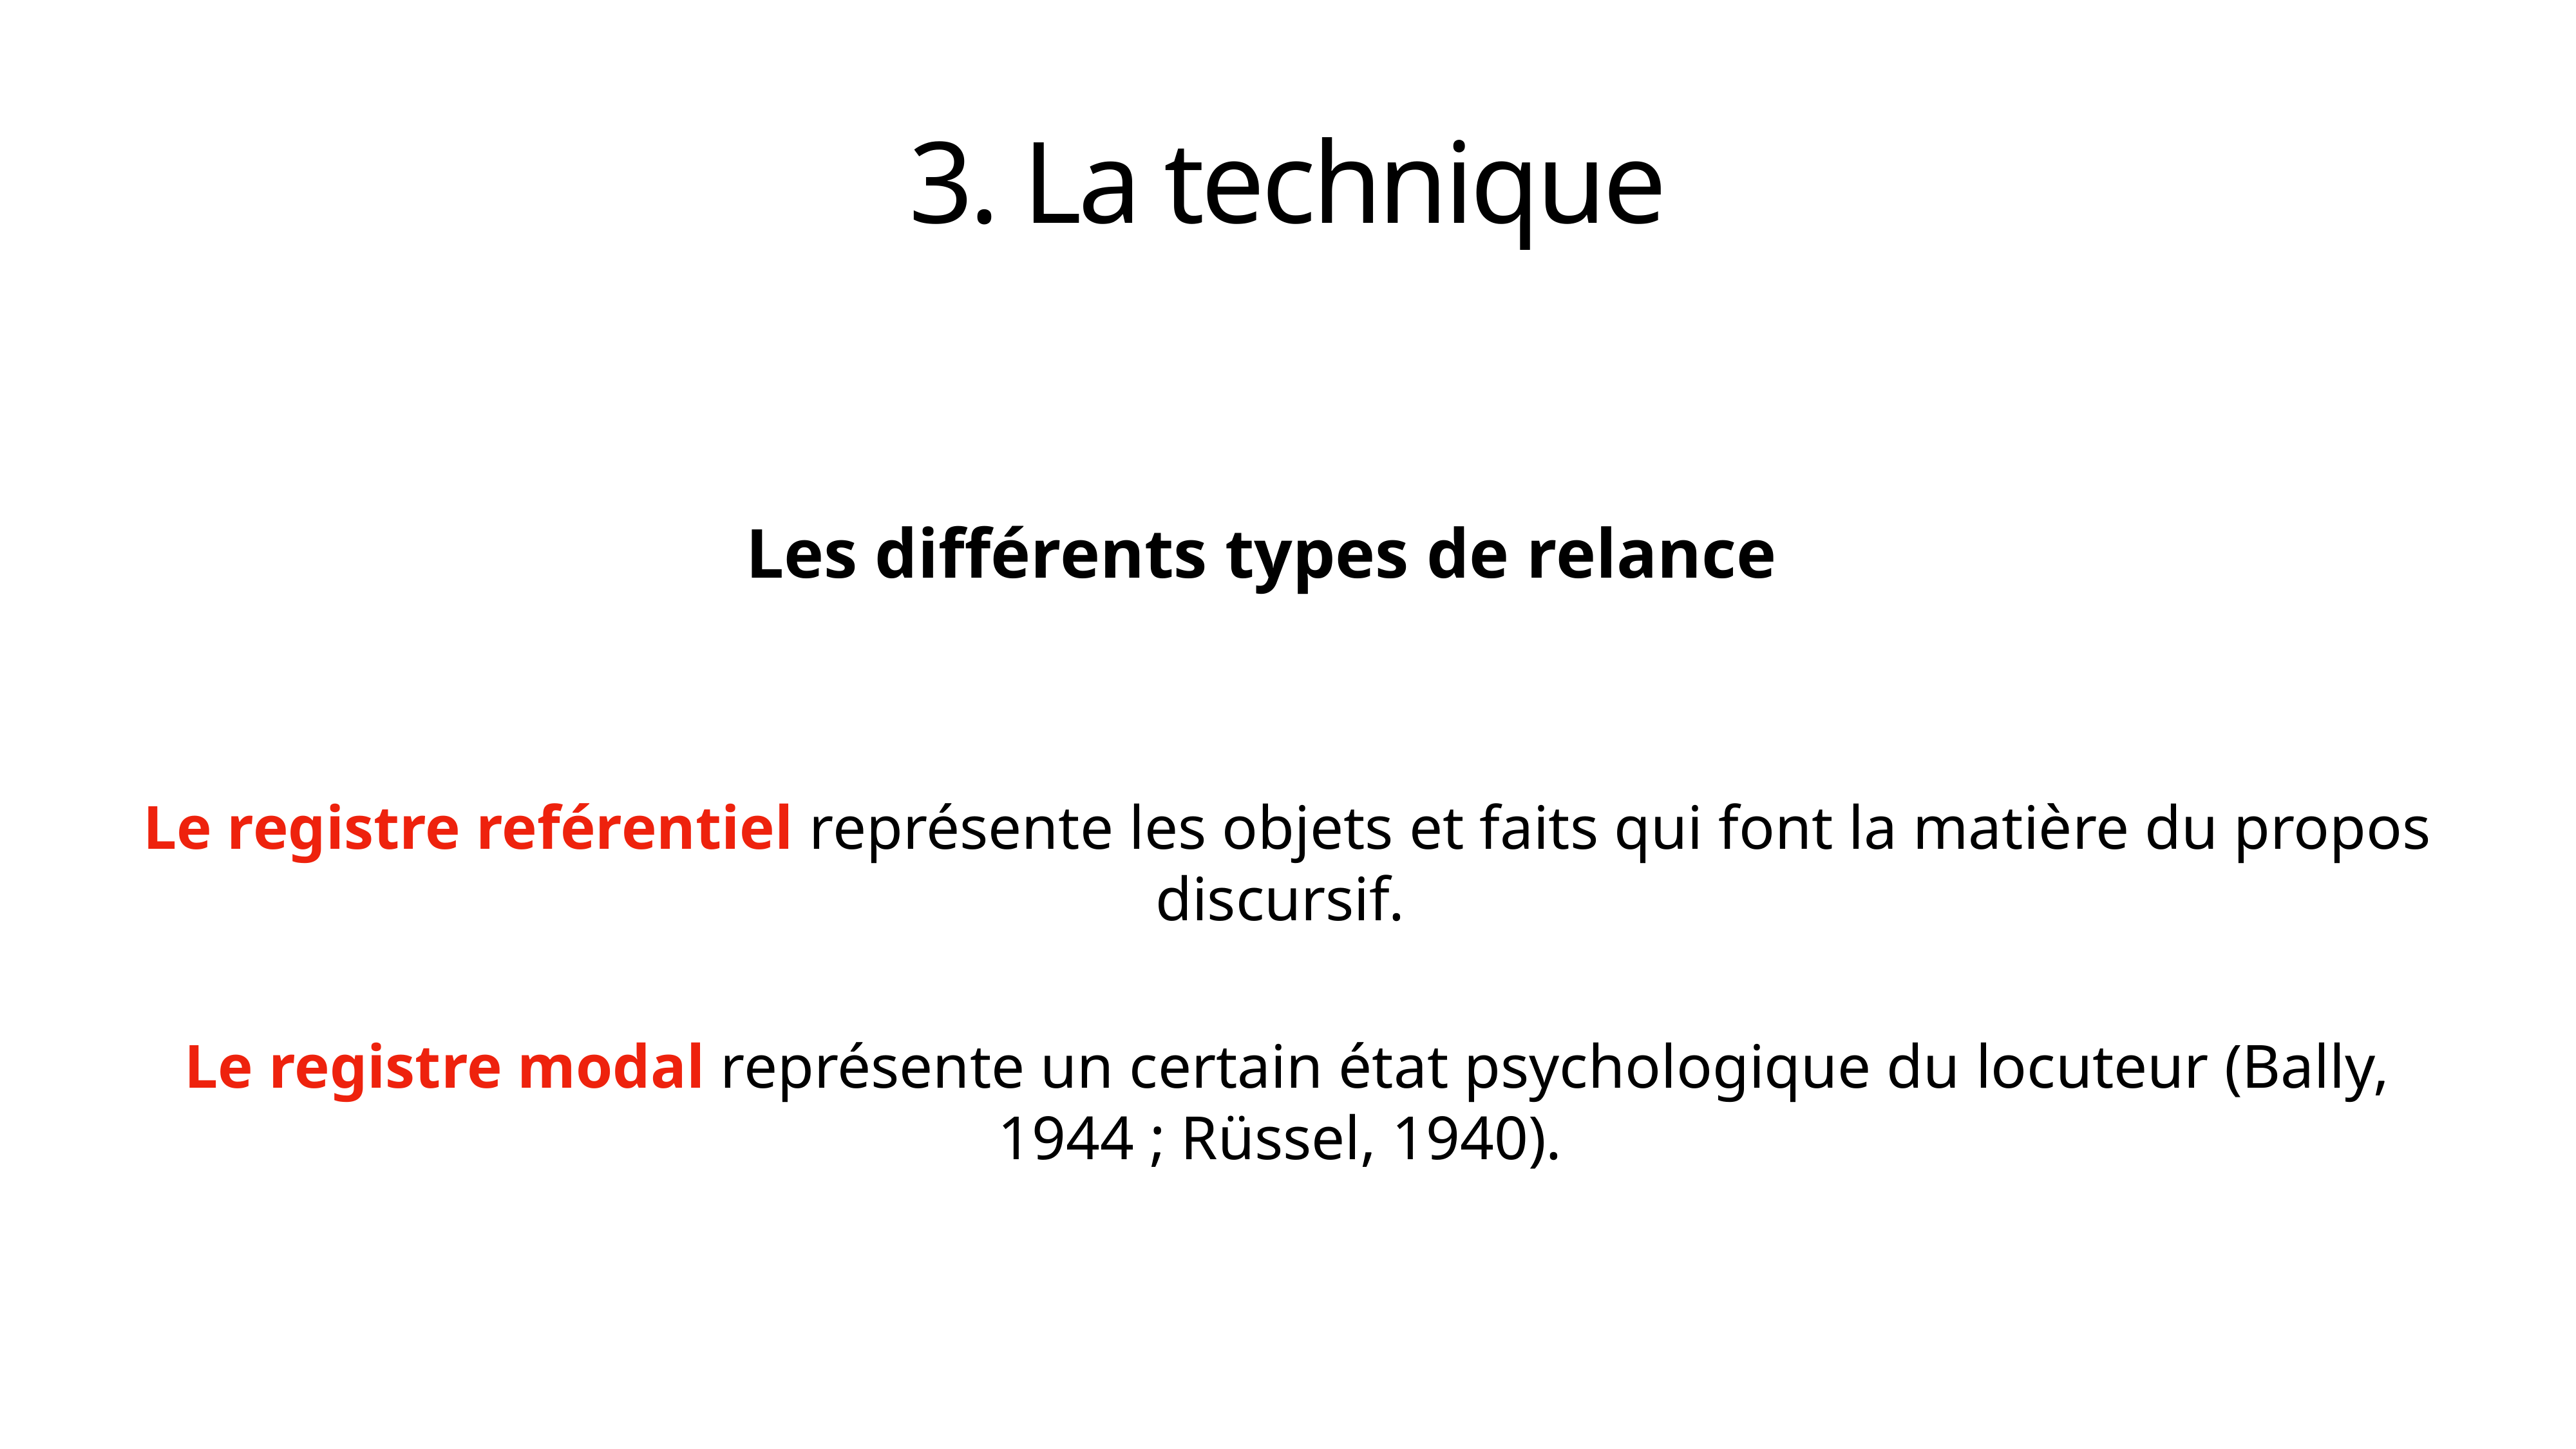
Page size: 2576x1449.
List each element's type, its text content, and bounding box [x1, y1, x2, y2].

list Les différents types de relance Le registre reférentiel représente les objets et faits qui font la matière du propos discursif. Le registre modal représente un certain état psychologique du locuteur (Bally, 1944 ; Rüssel, 1940). [133, 430, 2443, 1343]
title 3. La technique [133, 85, 2443, 251]
